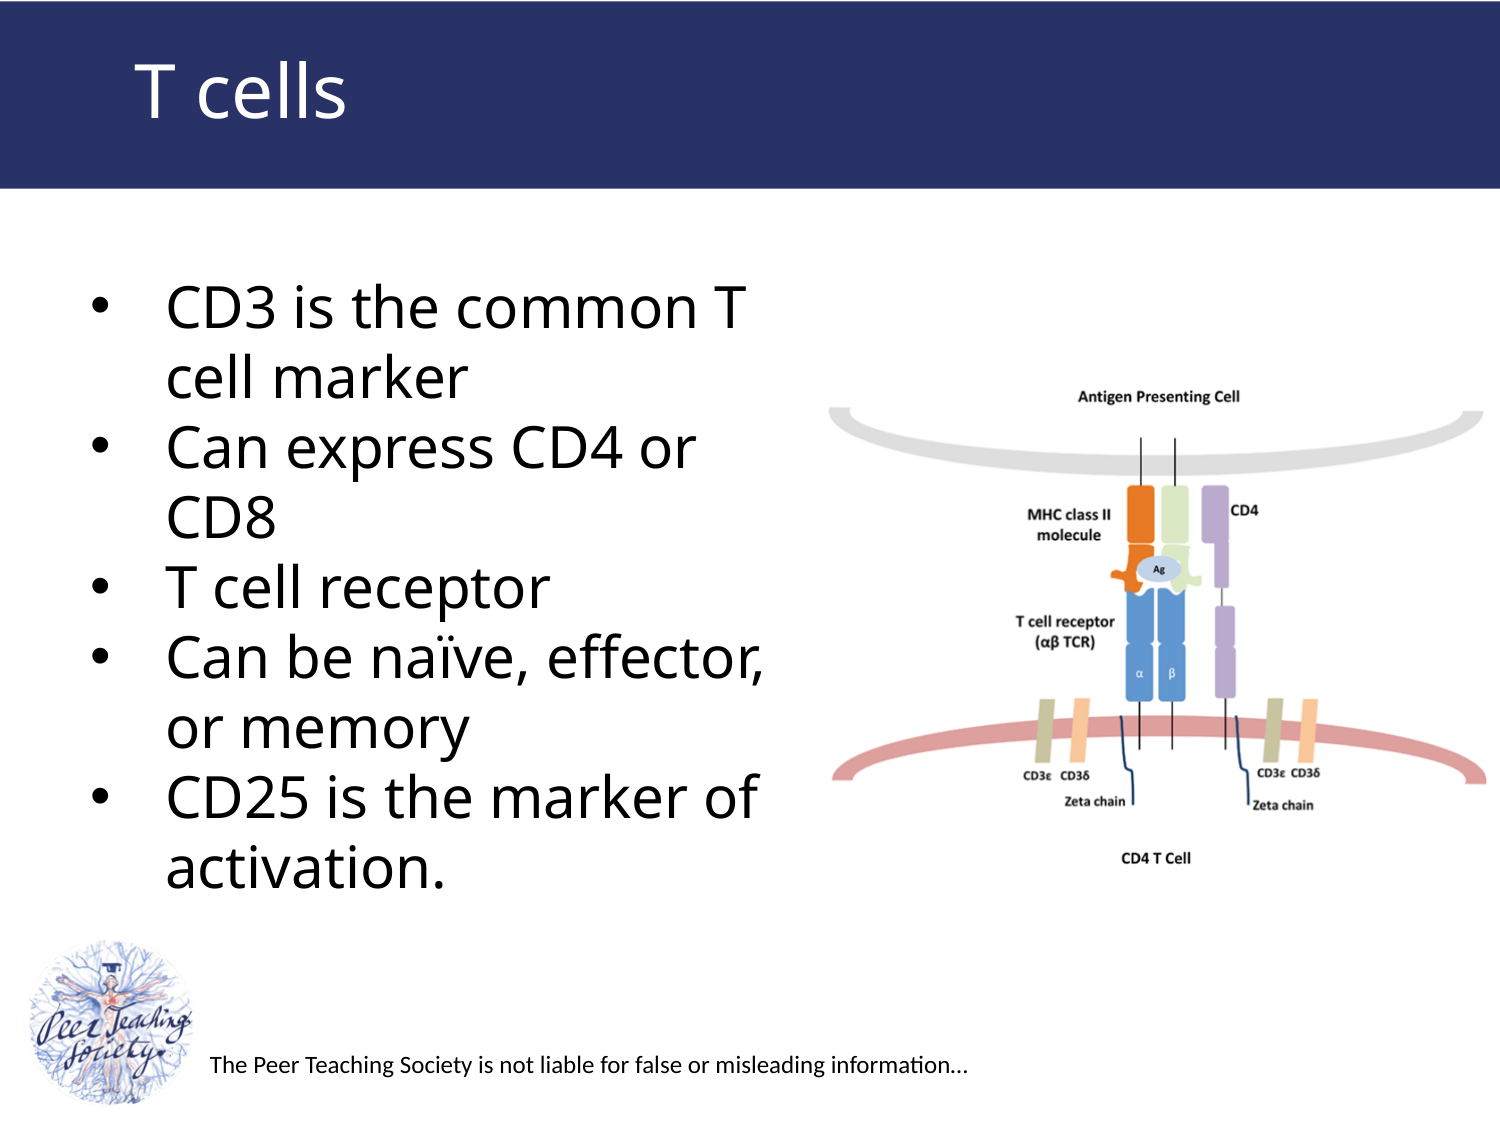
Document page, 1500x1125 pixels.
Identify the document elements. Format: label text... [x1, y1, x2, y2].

list CD3 is the common T cell marker Can express CD4 or CD8 T cell receptor Can be naïve, effector, or memory CD25 is the marker of activation. [75, 262, 801, 1005]
text_box The Peer Teaching Society is not liable for false or misleading information… [201, 1040, 1026, 1087]
text_box [0, 1, 1500, 189]
picture [26, 938, 195, 1108]
text_box T cells [119, 35, 887, 141]
picture [817, 380, 1500, 874]
